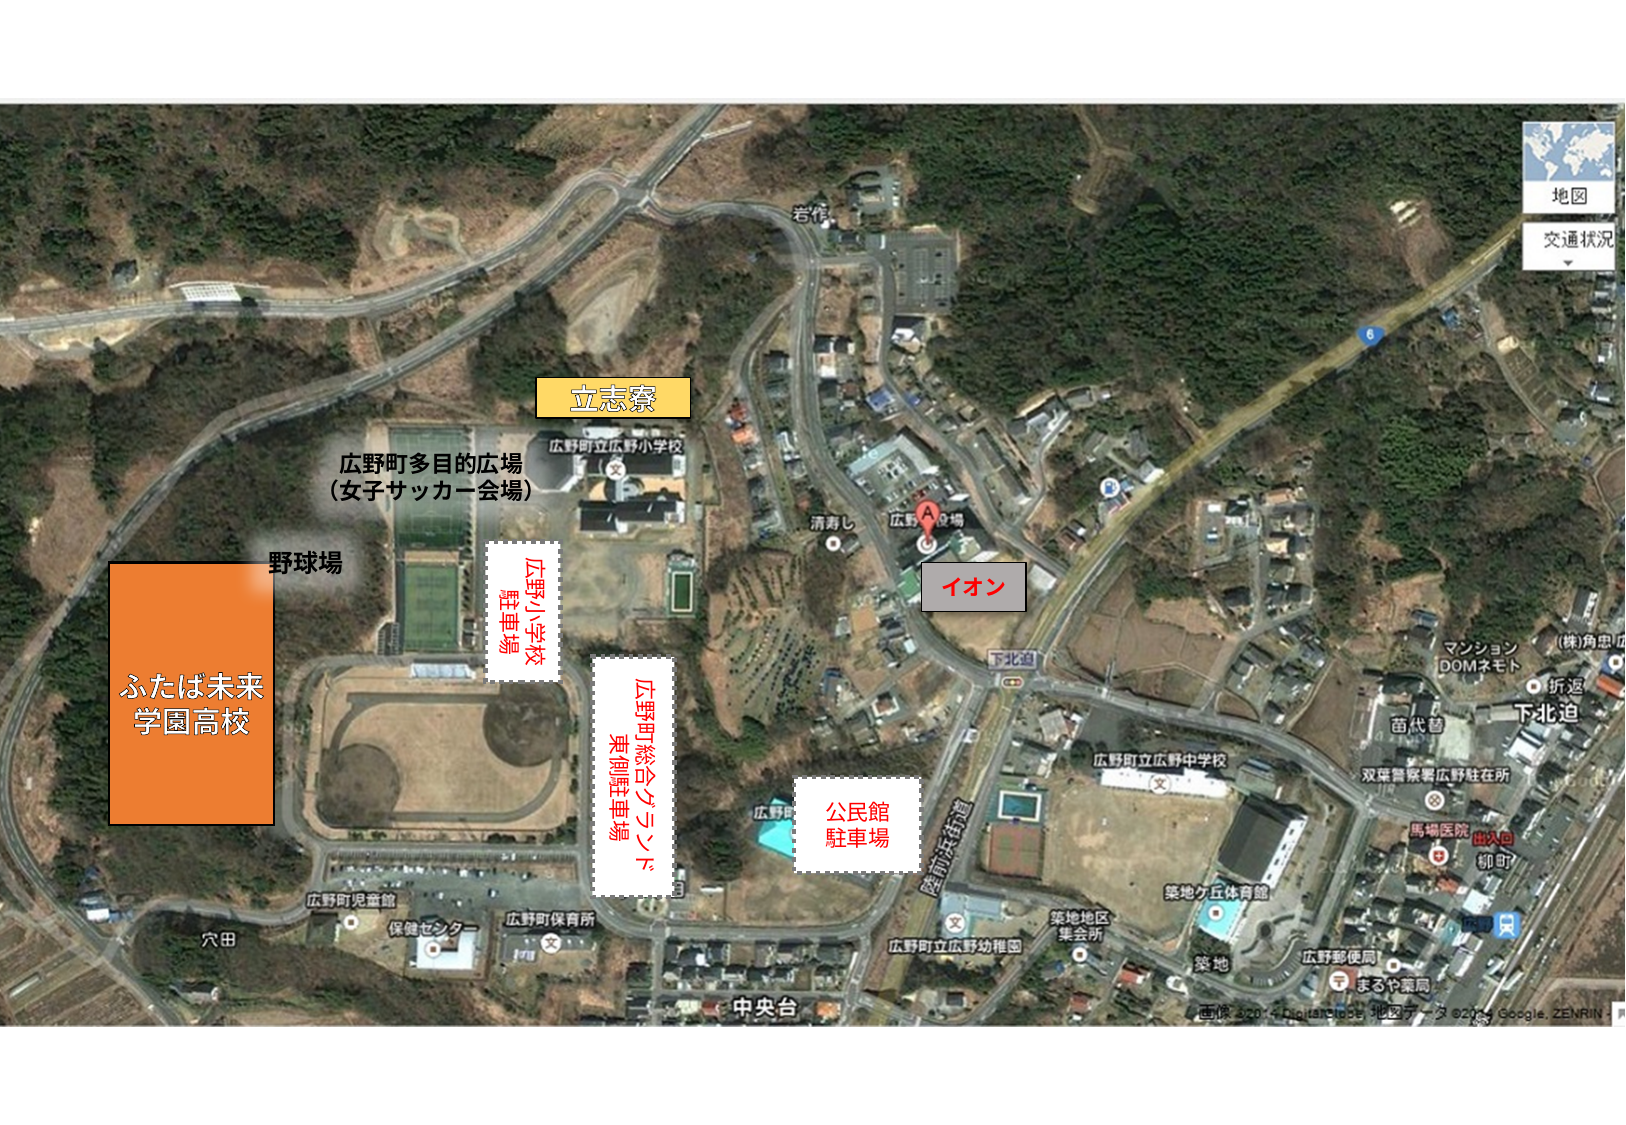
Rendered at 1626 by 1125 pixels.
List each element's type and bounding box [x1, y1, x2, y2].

picture [0, 98, 1625, 1027]
